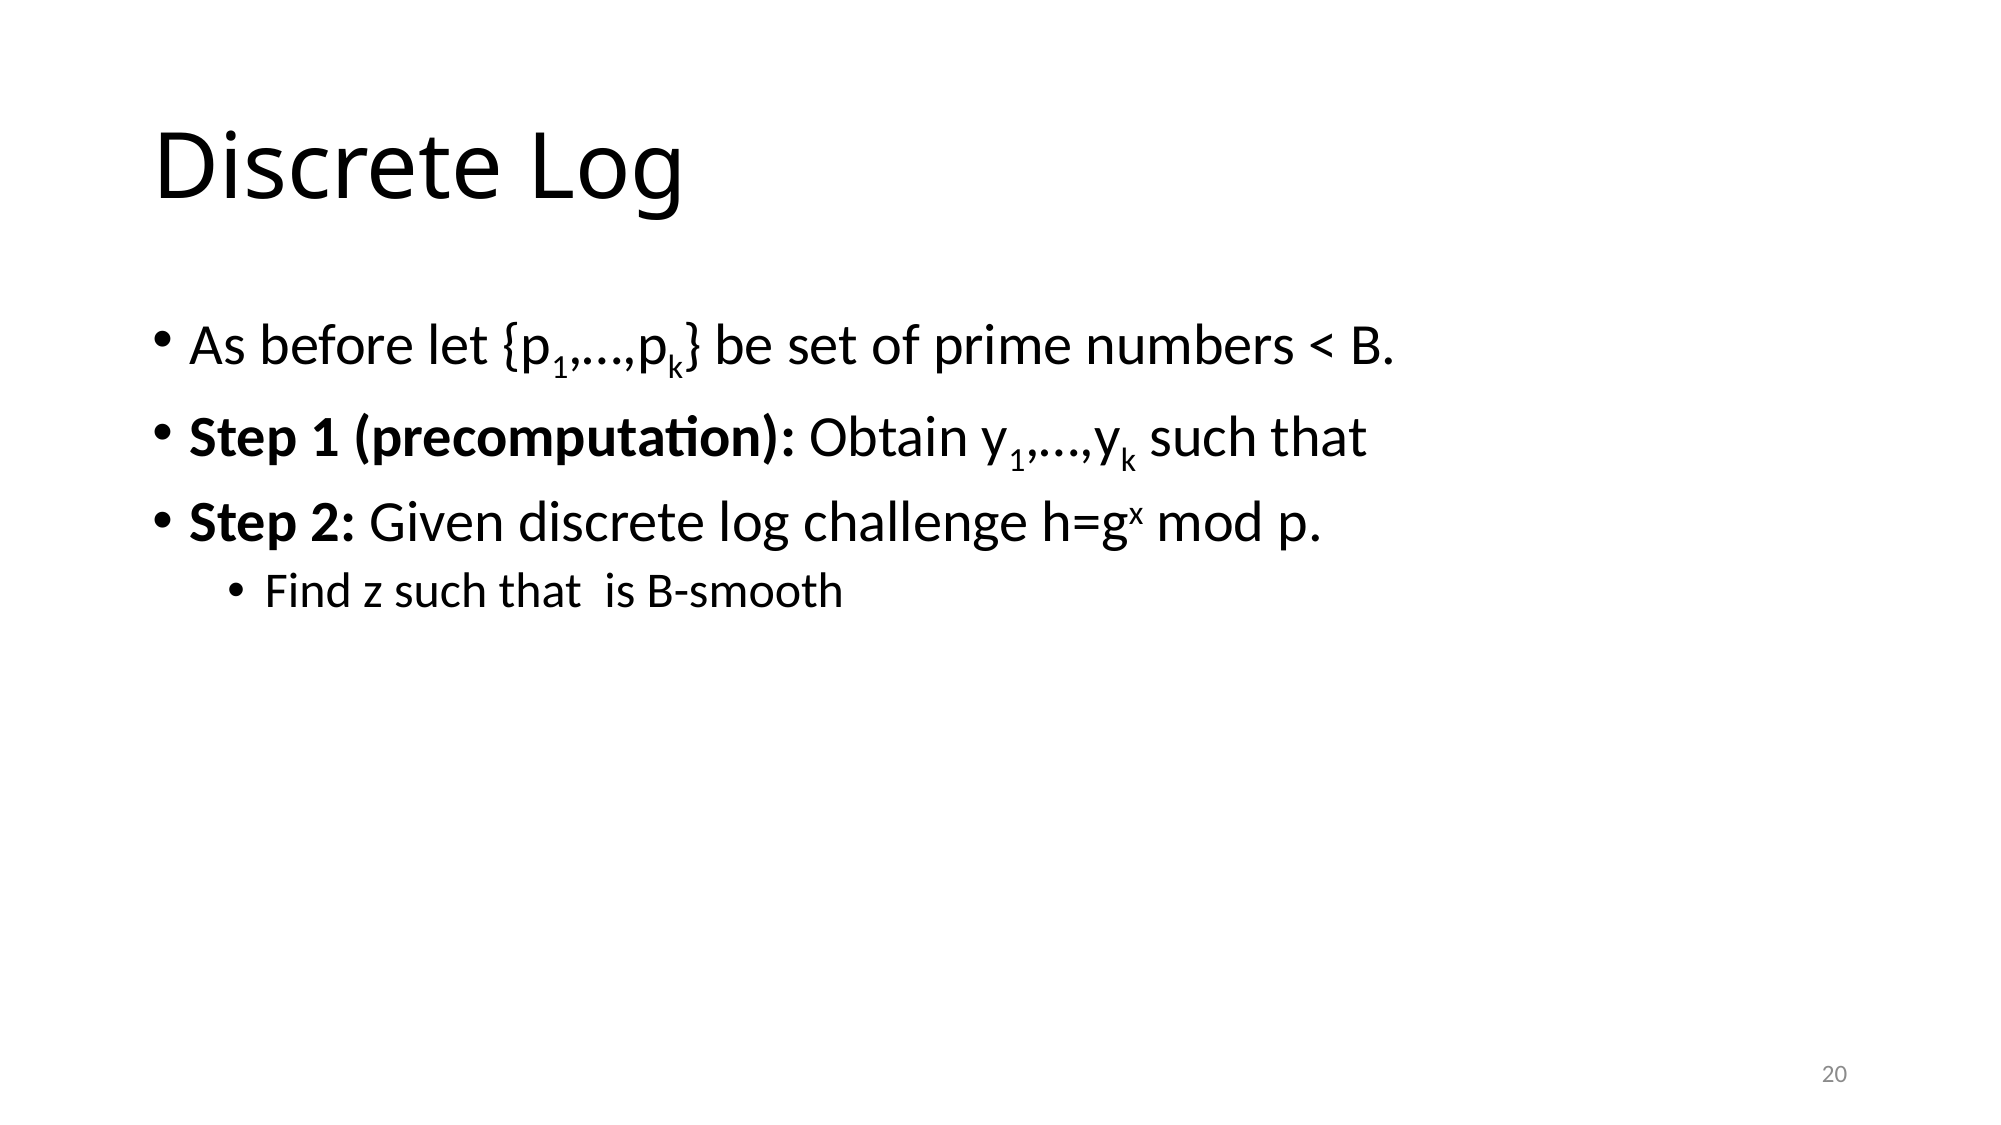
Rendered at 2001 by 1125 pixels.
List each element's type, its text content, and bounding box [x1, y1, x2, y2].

title Discrete Log [137, 59, 1863, 278]
slide_number 20 [1412, 1042, 1863, 1103]
